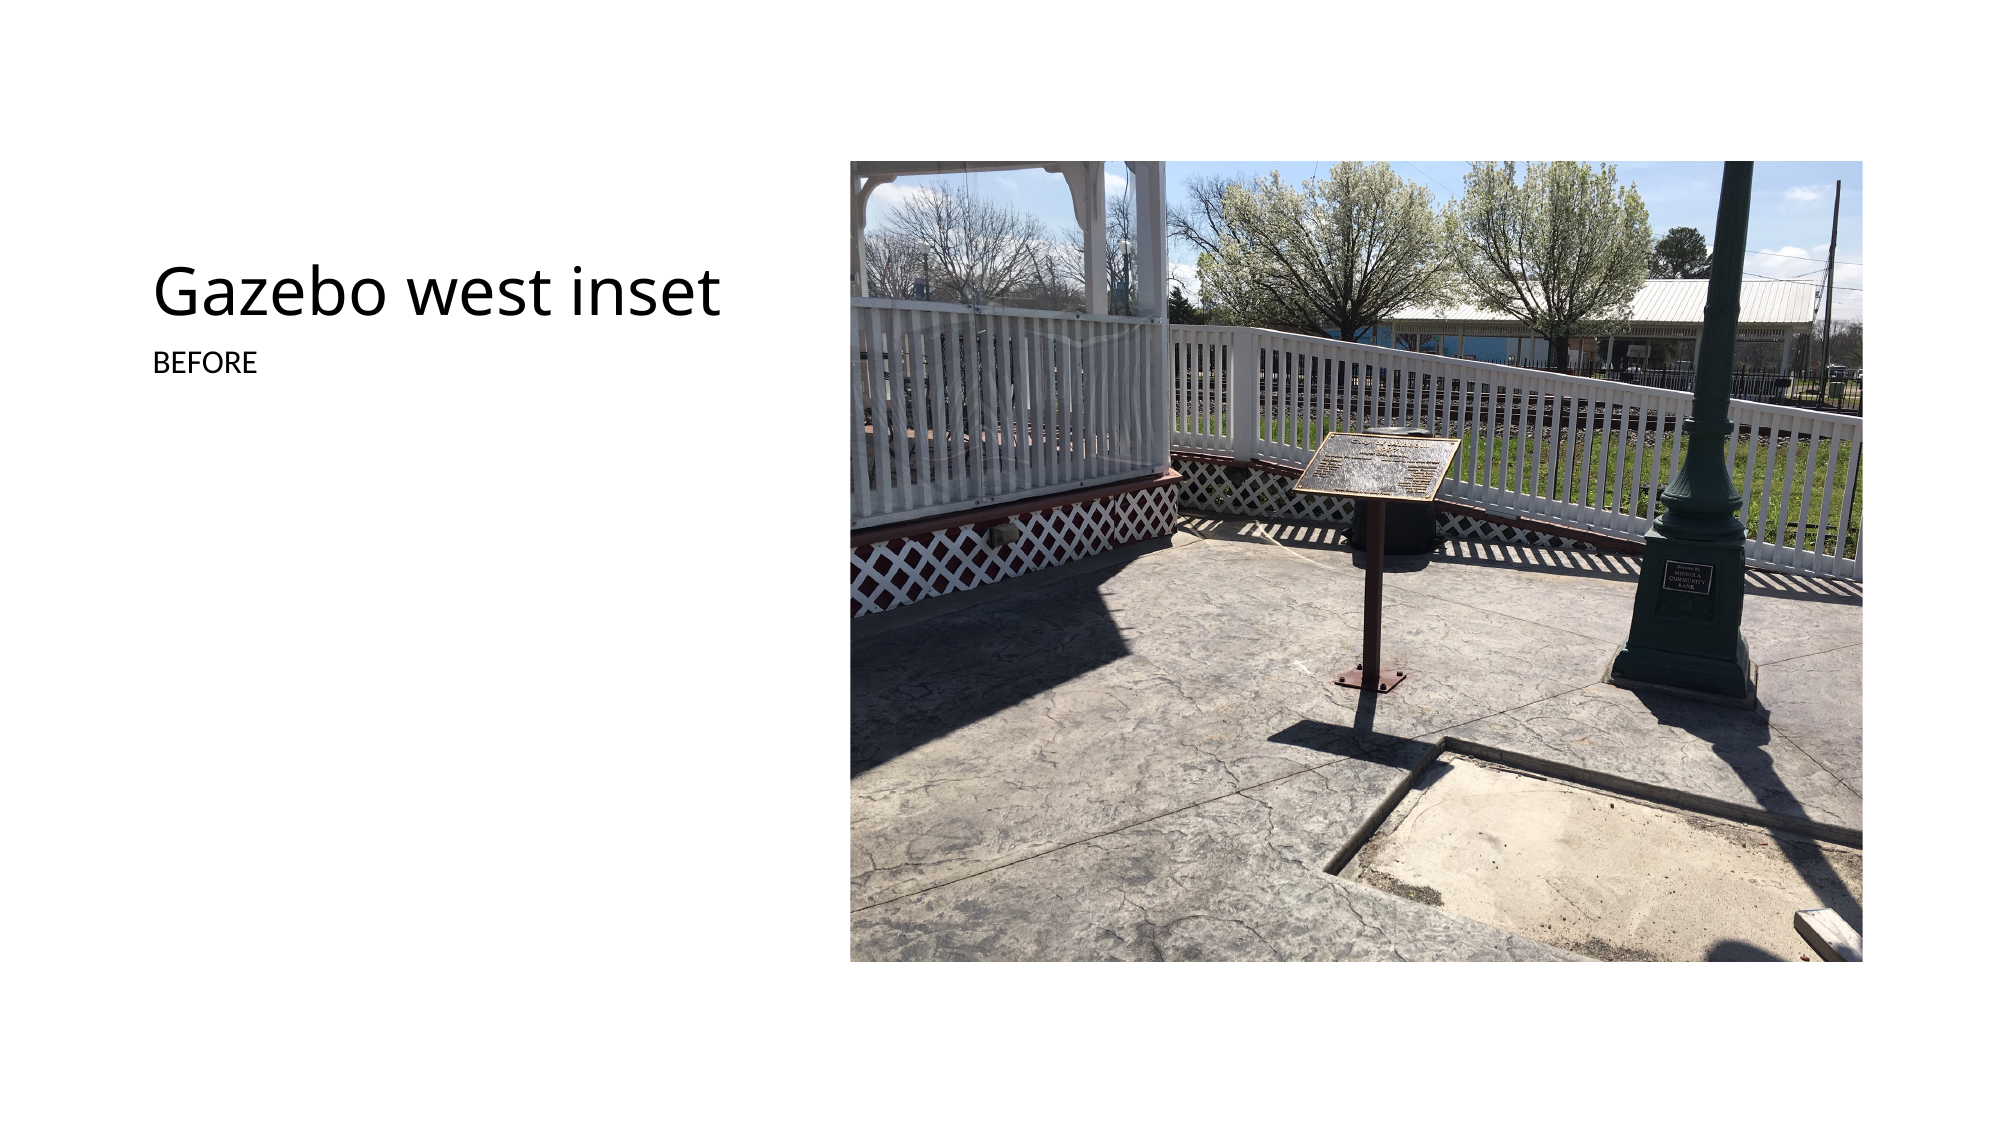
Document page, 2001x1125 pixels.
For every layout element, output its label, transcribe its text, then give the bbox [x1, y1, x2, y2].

picture [850, 161, 1863, 962]
title Gazebo west inset [137, 75, 783, 337]
list BEFORE [137, 337, 783, 963]
